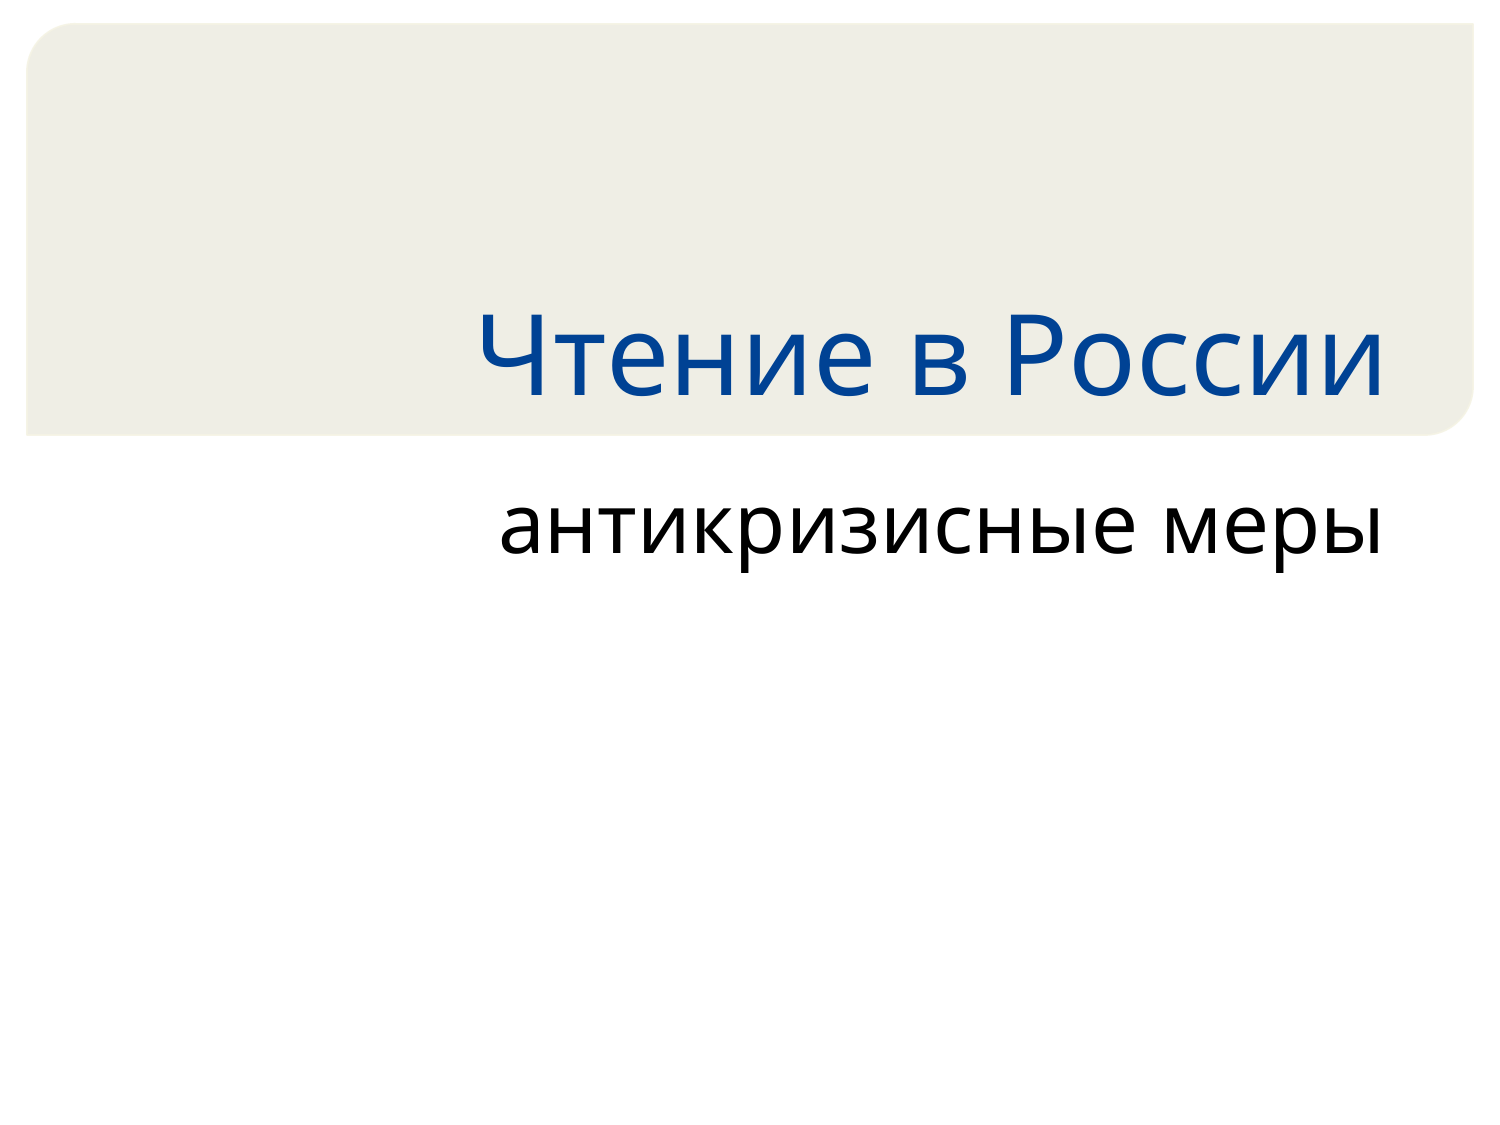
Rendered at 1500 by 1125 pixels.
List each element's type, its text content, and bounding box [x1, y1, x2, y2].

title Чтение в России [76, 62, 1427, 425]
subtitle антикризисные меры [350, 462, 1427, 750]
